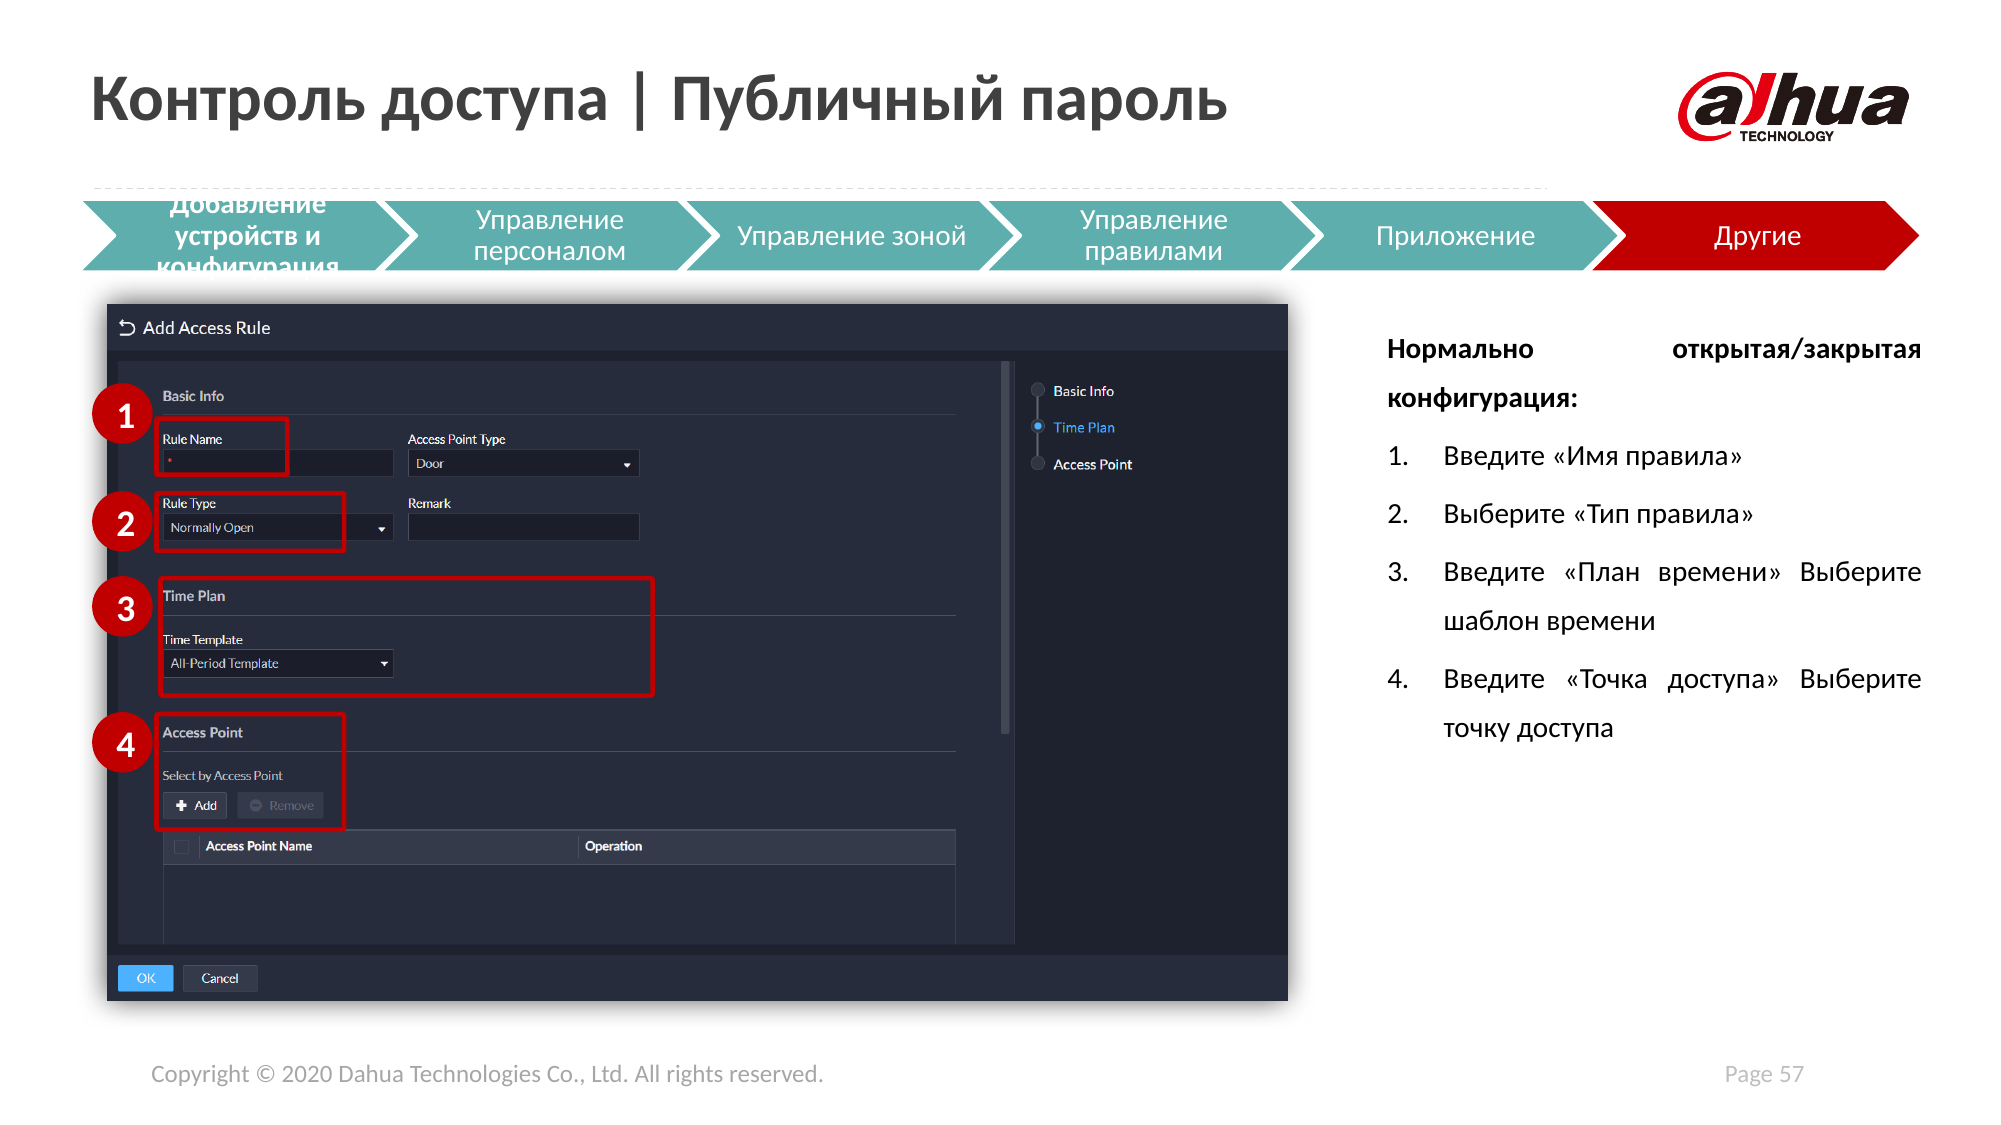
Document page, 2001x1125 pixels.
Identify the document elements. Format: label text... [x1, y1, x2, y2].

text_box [76, 198, 1924, 273]
text_box 2 [92, 500, 102, 543]
text_box 4 [92, 721, 102, 764]
title Контроль доступа | Публичный пароль [78, 44, 1676, 144]
list Нормально открытая/закрытая конфигурация: Введите «Имя правила» Выберите «Тип правила» Введите «План времени» Выберите шаблон времени Введите «Точка доступа» Выберите точку доступа [1372, 308, 1938, 919]
text_box 3 [92, 585, 102, 628]
picture [107, 303, 1288, 1001]
text_box 1 [92, 392, 102, 435]
picture [1676, 70, 1912, 143]
